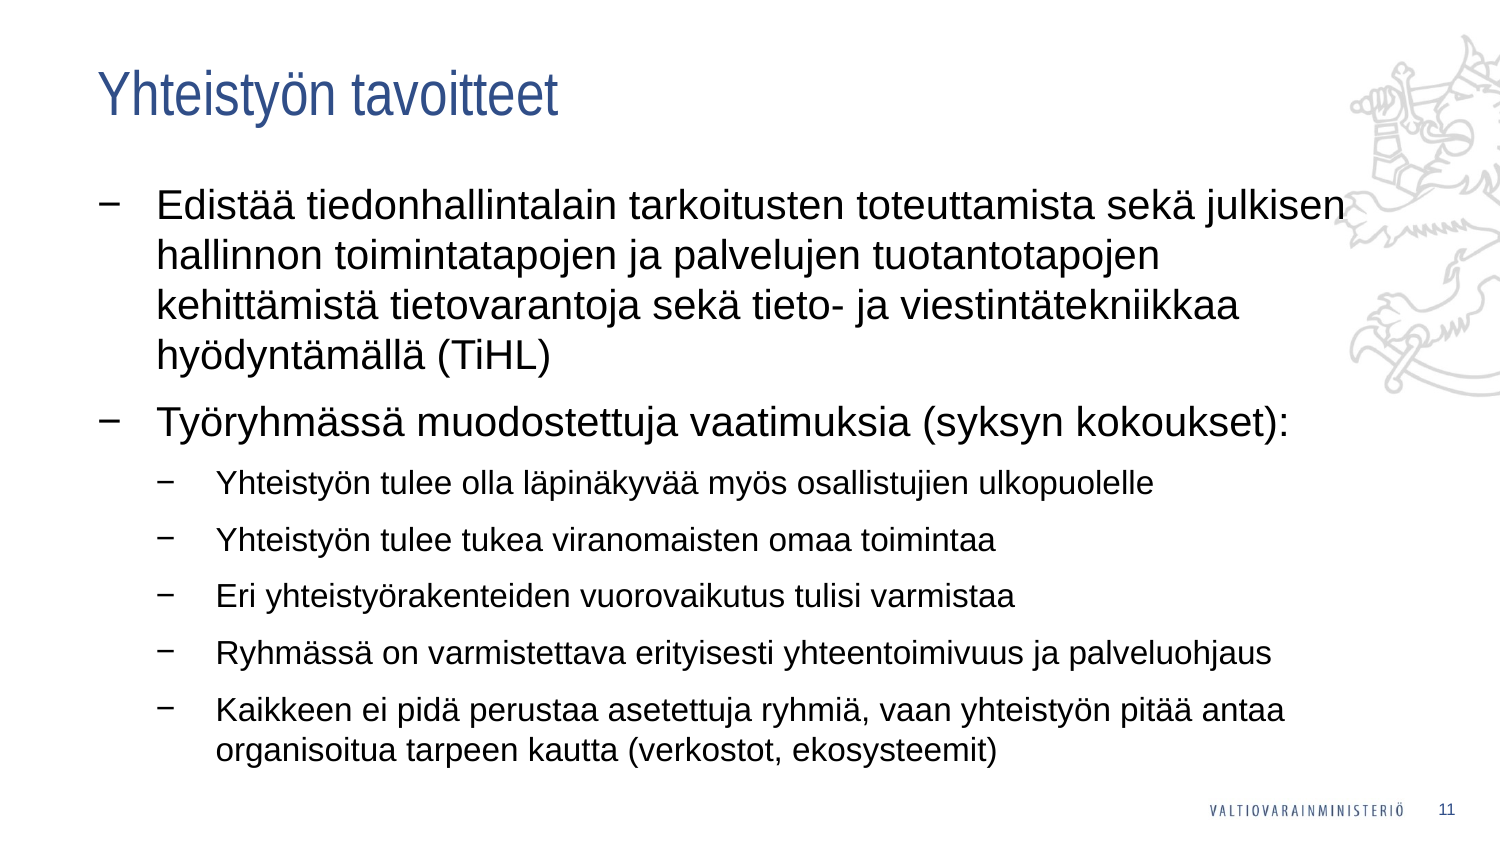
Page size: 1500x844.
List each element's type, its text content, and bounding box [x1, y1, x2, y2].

slide_number 11 [1392, 791, 1471, 827]
list Edistää tiedonhallintalain tarkoitusten toteuttamista sekä julkisen hallinnon toimintatapojen ja palvelujen tuotantotapojen kehittämistä tietovarantoja sekä tieto- ja viestintätekniikkaa hyödyntämällä (TiHL) Työryhmässä muodostettuja vaatimuksia (syksyn kokoukset): Yhteistyön tulee olla läpinäkyvää myös osallistujien ulkopuolelle Yhteistyön tulee tukea viranomaisten omaa toimintaa Eri yhteistyörakenteiden vuorovaikutus tulisi varmistaa Ryhmässä on varmistettava erityisesti yhteentoimivuus ja palveluohjaus Kaikkeen ei pidä perustaa asetettuja ryhmiä, vaan yhteistyön pitää antaa organisoitua tarpeen kautta (verkostot, ekosysteemit) [82, 170, 1393, 759]
picture [1274, 0, 1500, 434]
title Yhteistyön tavoitteet [82, 17, 1294, 164]
picture [1175, 798, 1392, 820]
